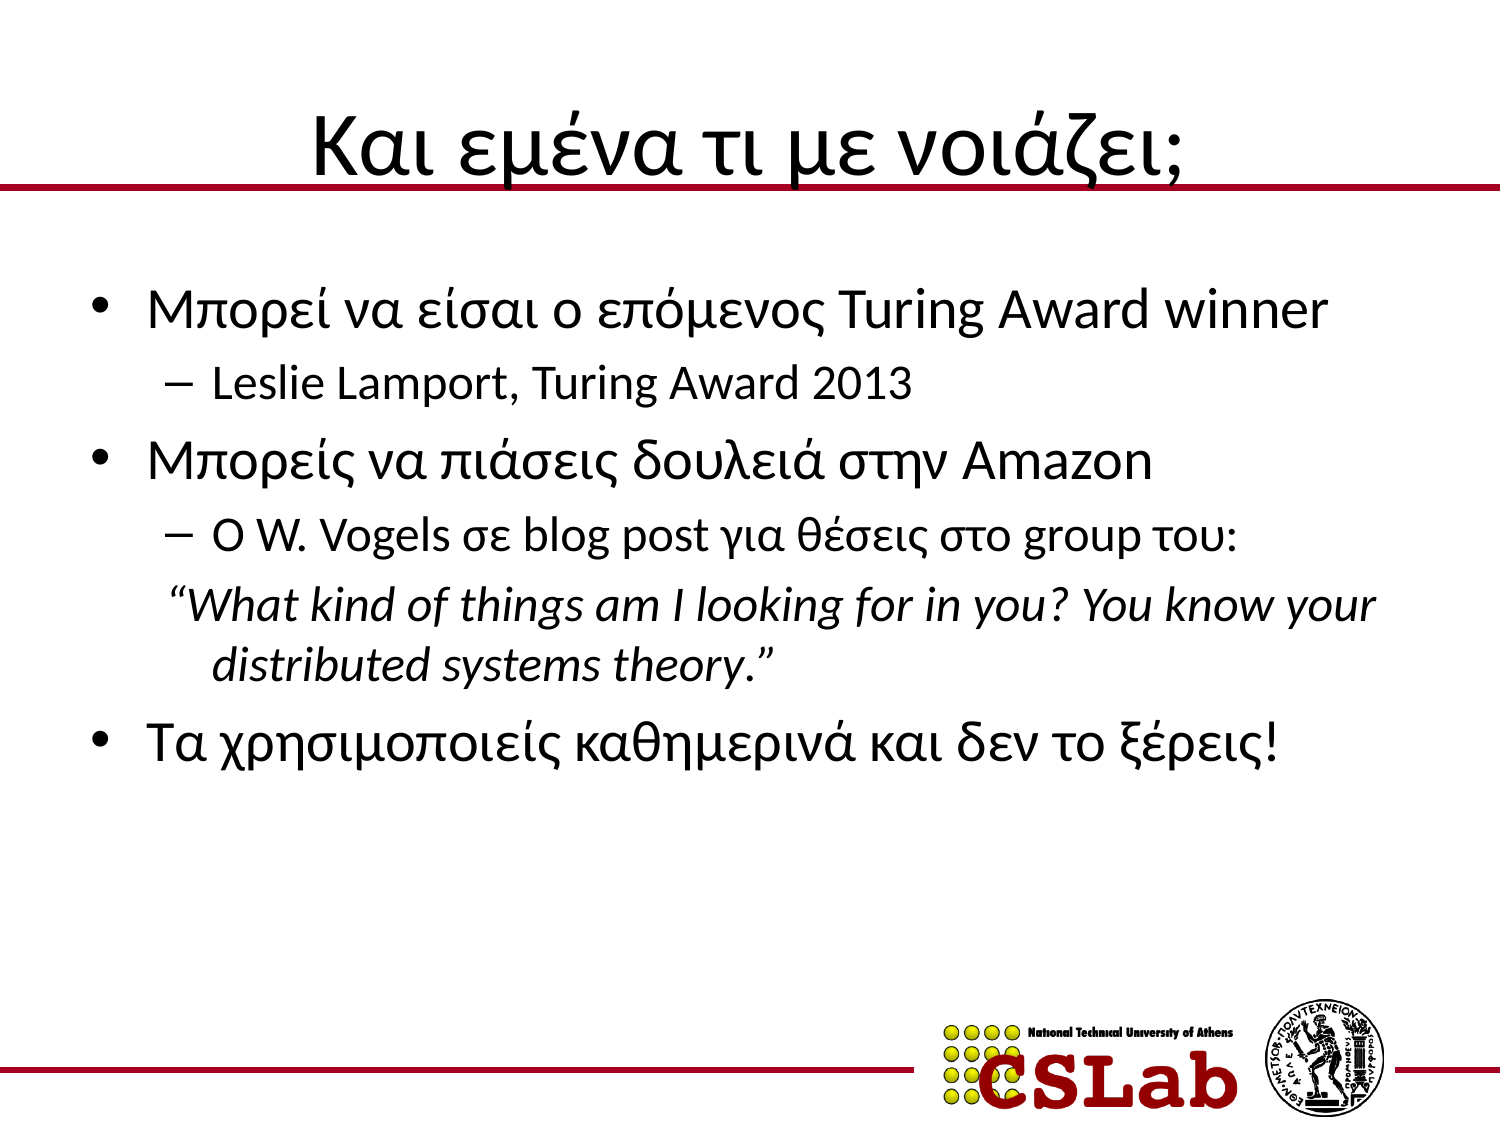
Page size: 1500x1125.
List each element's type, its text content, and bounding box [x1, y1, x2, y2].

picture [1265, 1006, 1384, 1117]
title Και εμένα τι με νοιάζει; [74, 44, 1426, 233]
list Μπορεί να είσαι ο επόμενος Turing Award winner Leslie Lamport, Turing Award 2013 Μπορείς να πιάσεις δουλειά στην Amazon O W. Vogels σε blog post για θέσεις στο group του: “What kind of things am I looking for in you? You know your distributed systems theory.” Τα χρησιμοποιείς καθημερινά και δεν το ξέρεις! [74, 262, 1426, 1006]
picture [937, 1022, 1243, 1118]
